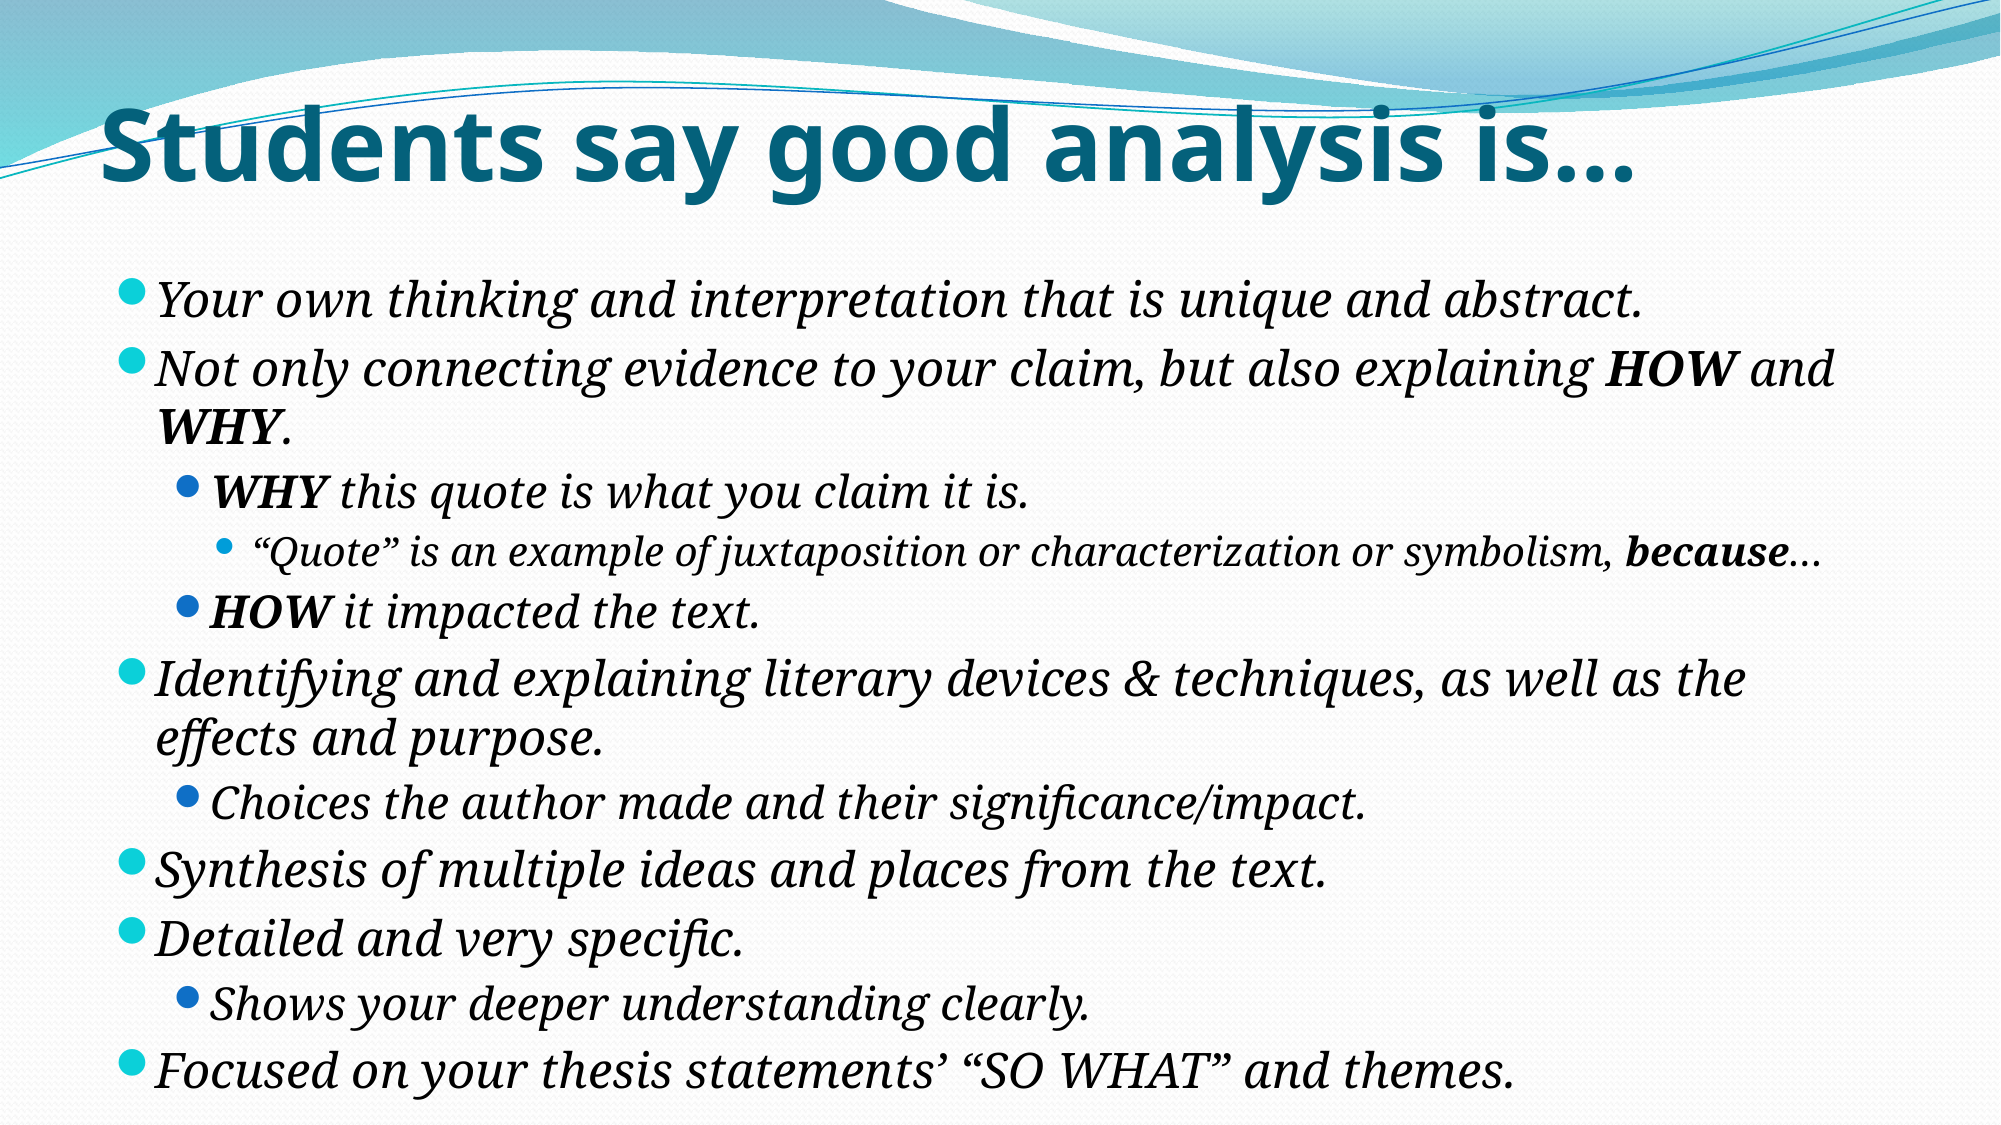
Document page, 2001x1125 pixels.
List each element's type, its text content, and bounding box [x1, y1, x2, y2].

list Your own thinking and interpretation that is unique and abstract. Not only connecting evidence to your claim, but also explaining HOW and WHY. WHY this quote is what you claim it is. “Quote” is an example of juxtaposition or characterization or symbolism, because… HOW it impacted the text. Identifying and explaining literary devices & techniques, as well as the effects and purpose. Choices the author made and their significance/impact. Synthesis of multiple ideas and places from the text. Detailed and very specific. Shows your deeper understanding clearly. Focused on your thesis statements’ “SO WHAT” and themes. [99, 261, 1900, 1109]
title Students say good analysis is… [99, 73, 1900, 261]
